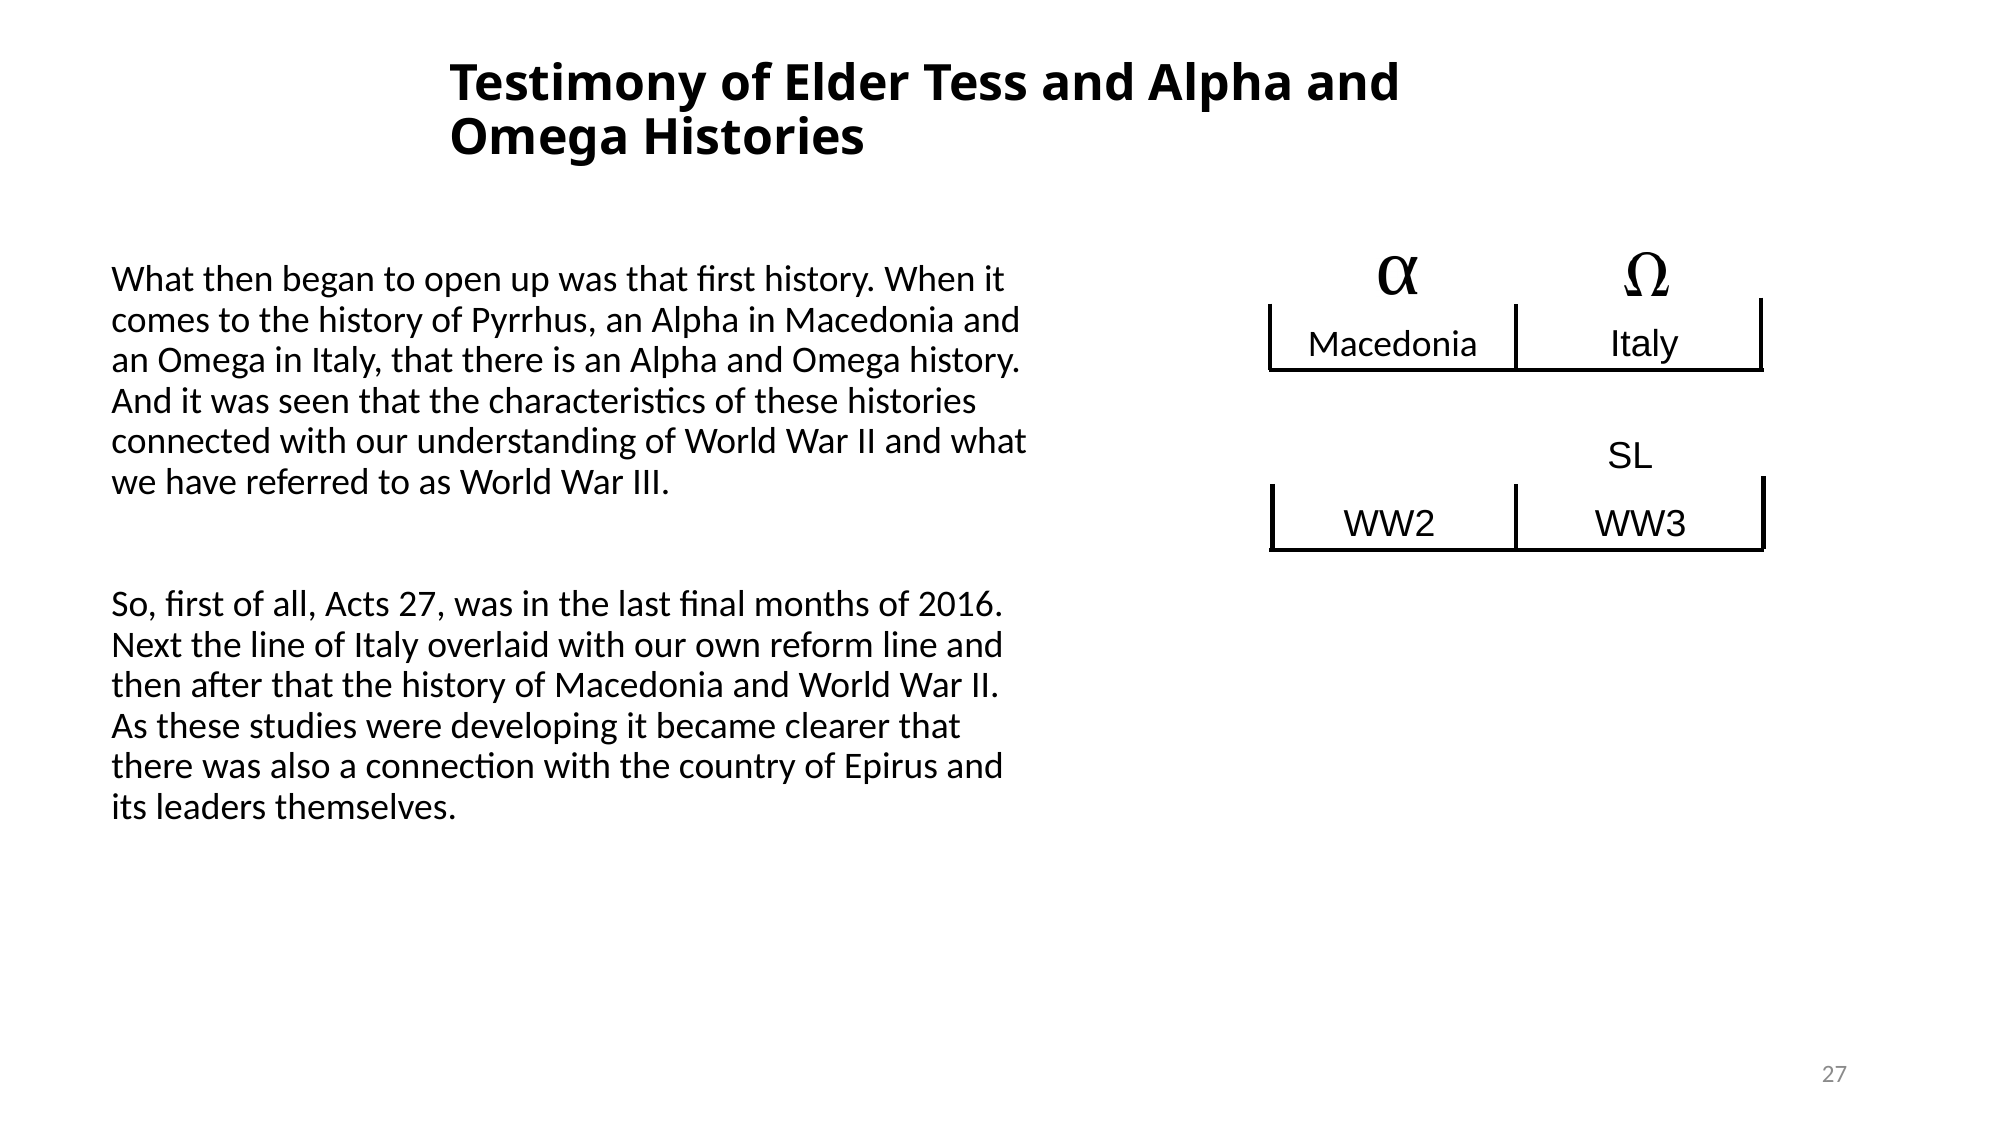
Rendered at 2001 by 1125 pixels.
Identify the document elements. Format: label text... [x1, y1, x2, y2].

text_box SL [1588, 424, 1672, 483]
text_box WW3 [1576, 493, 1705, 549]
text_box Italy [1592, 312, 1697, 369]
list What then began to open up was that first history. When it comes to the history of Pyrrhus, an Alpha in Macedonia and an Omega in Italy, that there is an Alpha and Omega history. And it was seen that the characteristics of these histories connected with our understanding of World War II and what we have referred to as World War III. So, first of all, Acts 27, was in the last final months of 2016. Next the line of Italy overlaid with our own reform line and then after that the history of Macedonia and World War II. As these studies were developing it became clearer that there was also a connection with the country of Epirus and its leaders themselves. [96, 252, 1058, 925]
slide_number 27 [1412, 1042, 1863, 1103]
text_box Macedonia [1300, 312, 1486, 368]
text_box Italy [1592, 370, 1697, 379]
picture [1624, 252, 1669, 296]
title Testimony of Elder Tess and Alpha and Omega Histories [434, 70, 1566, 153]
text_box WW2 [1325, 493, 1454, 549]
picture [1376, 252, 1420, 298]
